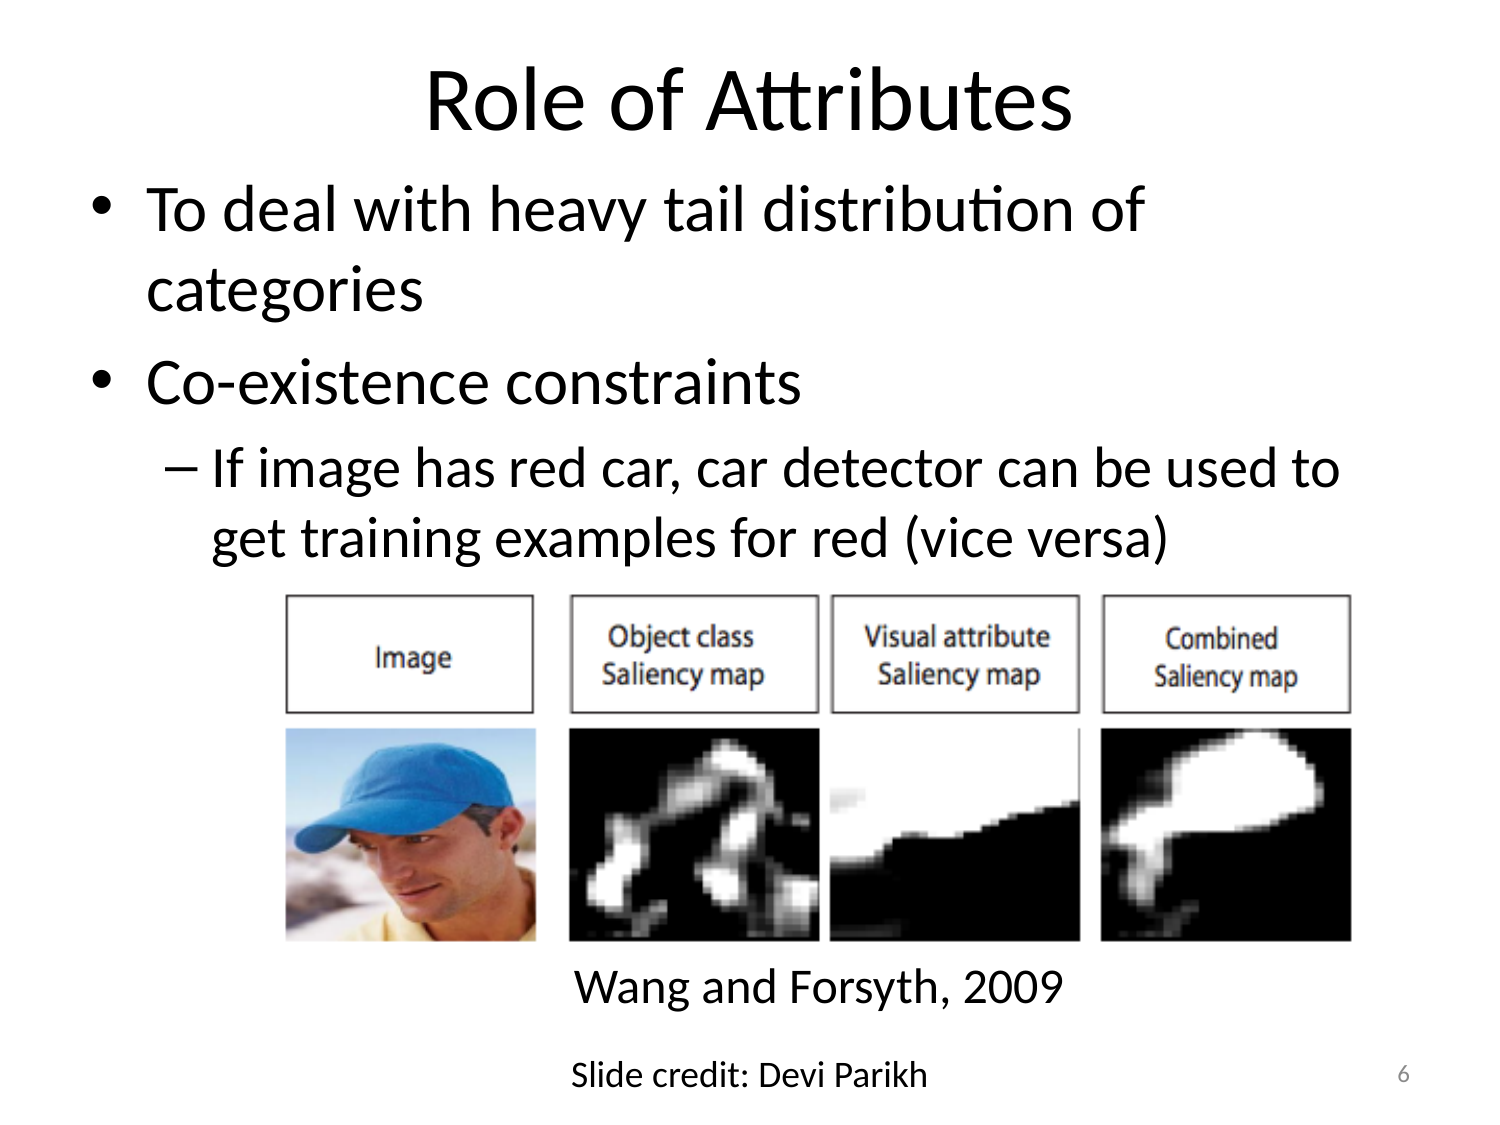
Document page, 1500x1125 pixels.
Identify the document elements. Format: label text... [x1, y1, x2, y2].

title Role of Attributes [75, 0, 1425, 157]
list To deal with heavy tail distribution of categories Co-existence constraints If image has red car, car detector can be used to get training examples for red (vice versa) [75, 157, 1425, 946]
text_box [279, 589, 1358, 1022]
text_box Slide credit: Devi Parikh [0, 1042, 1500, 1103]
